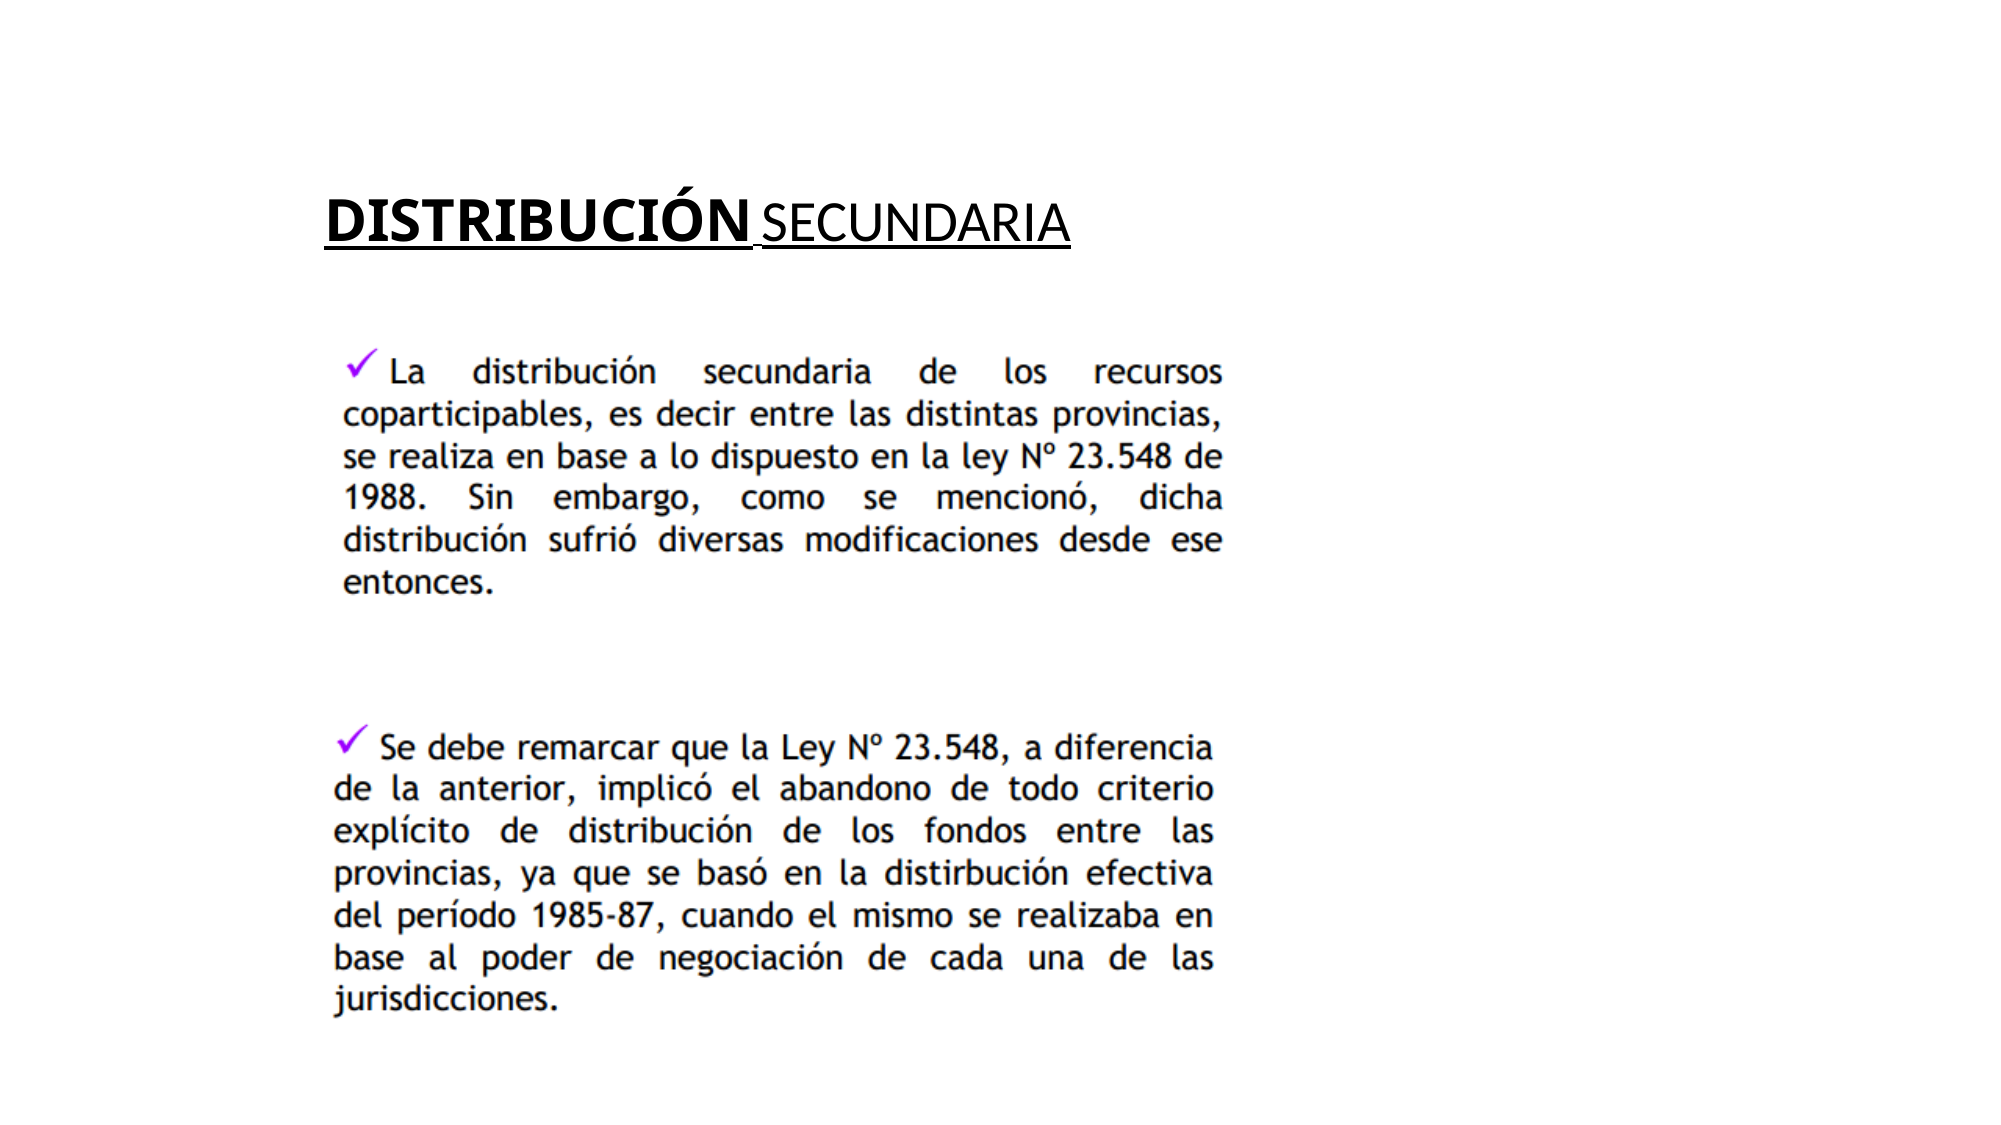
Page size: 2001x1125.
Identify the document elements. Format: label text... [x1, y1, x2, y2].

picture [310, 324, 1236, 605]
text_box DISTRIBUCIÓN SECUNDARIA [309, 175, 1086, 261]
picture [313, 700, 1236, 1034]
